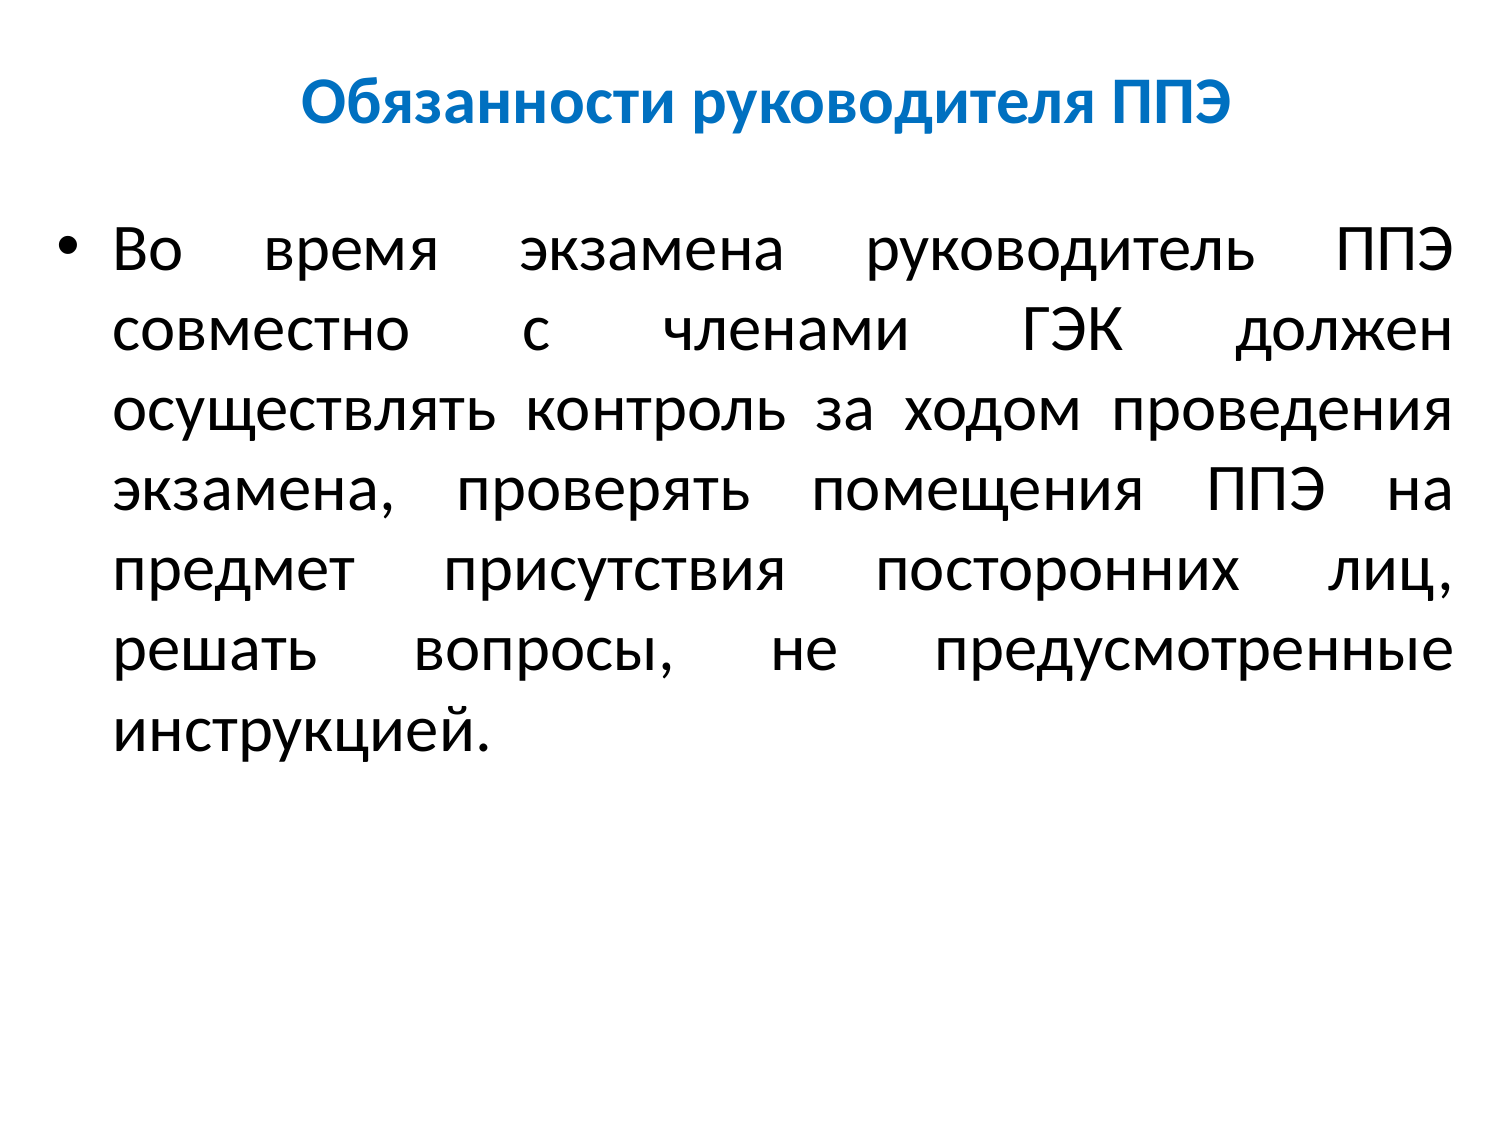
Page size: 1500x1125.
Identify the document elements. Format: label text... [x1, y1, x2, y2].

title Обязанности руководителя ППЭ [75, 45, 1459, 149]
list Во время экзамена руководитель ППЭ совместно с членами ГЭК должен осуществлять контроль за ходом проведения экзамена, проверять помещения ППЭ на предмет присутствия посторонних лиц, решать вопросы, не предусмотренные инструкцией. [41, 196, 1471, 1071]
